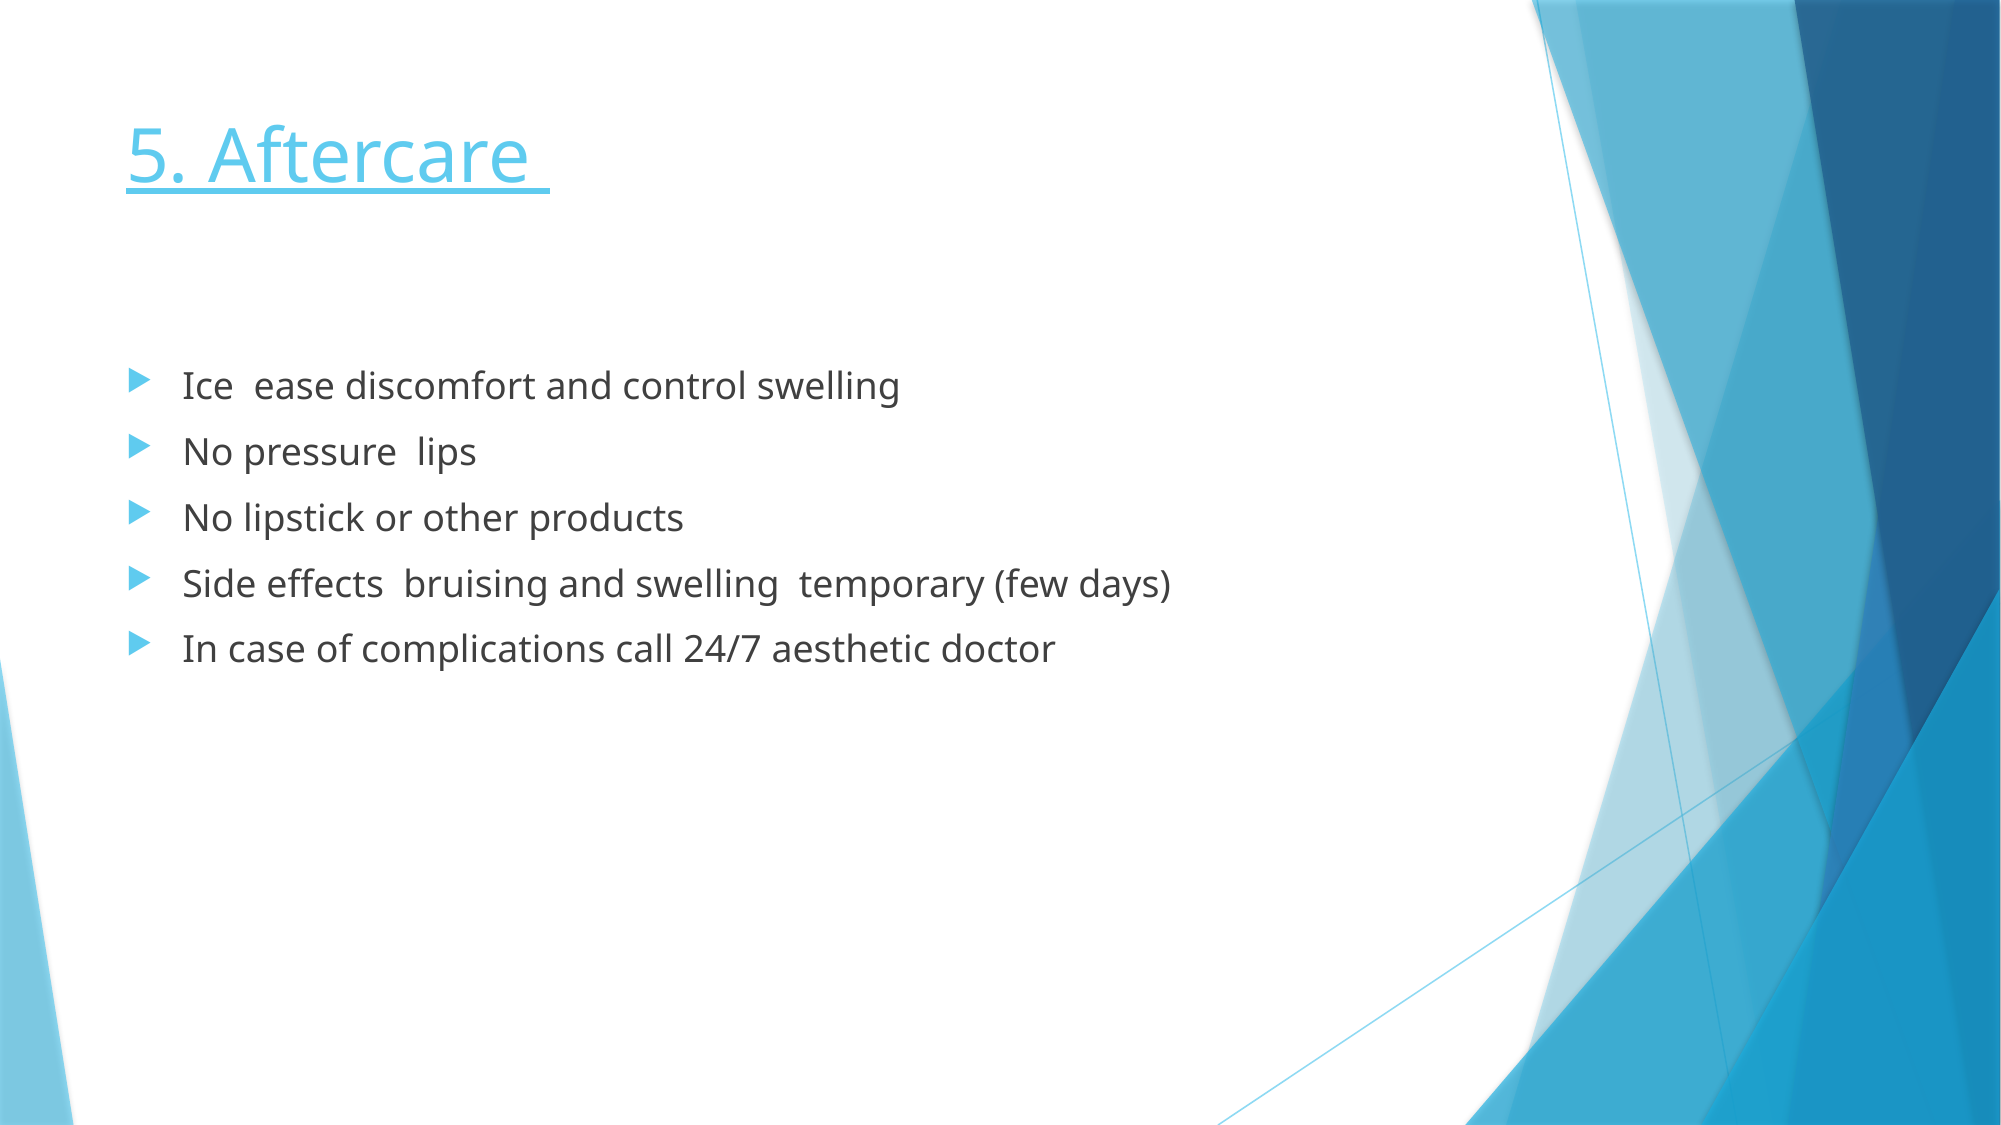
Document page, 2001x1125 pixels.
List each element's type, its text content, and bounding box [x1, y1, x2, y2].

title 5. Aftercare [111, 99, 1522, 317]
list Ice ease discomfort and control swelling No pressure lips No lipstick or other products Side effects bruising and swelling temporary (few days) In case of complications call 24/7 aesthetic doctor [111, 354, 1522, 992]
